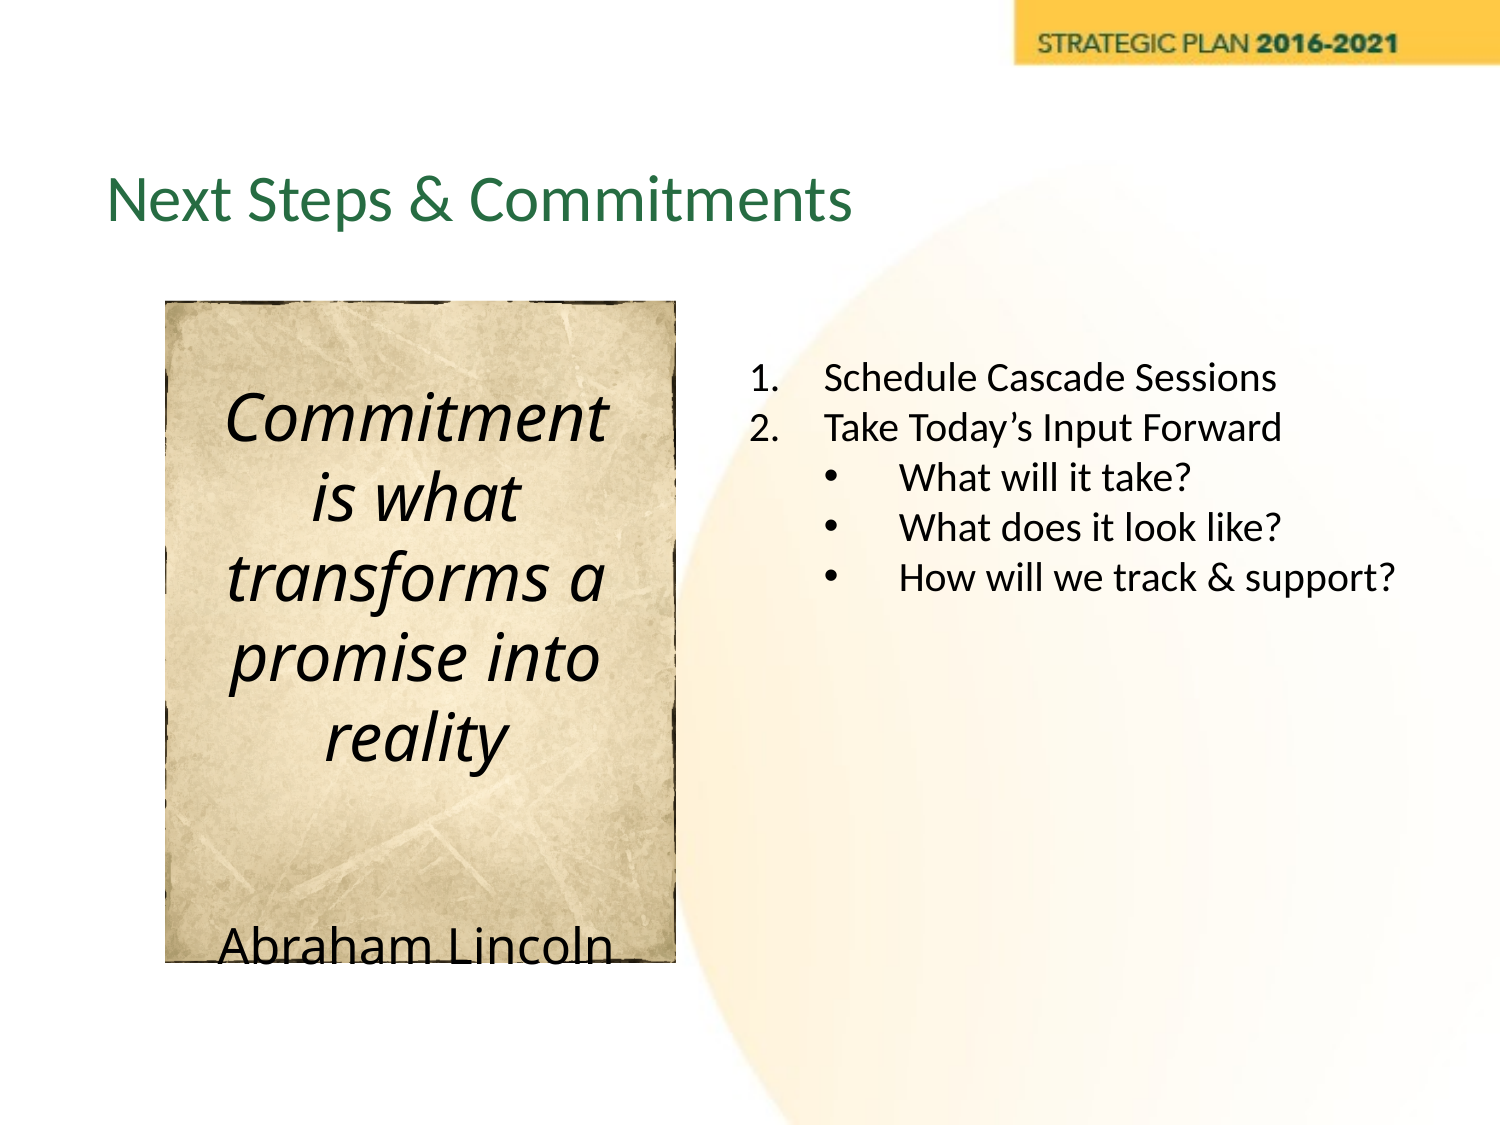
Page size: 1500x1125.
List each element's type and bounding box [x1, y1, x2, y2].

text_box [164, 300, 677, 963]
picture [0, 0, 1500, 1125]
